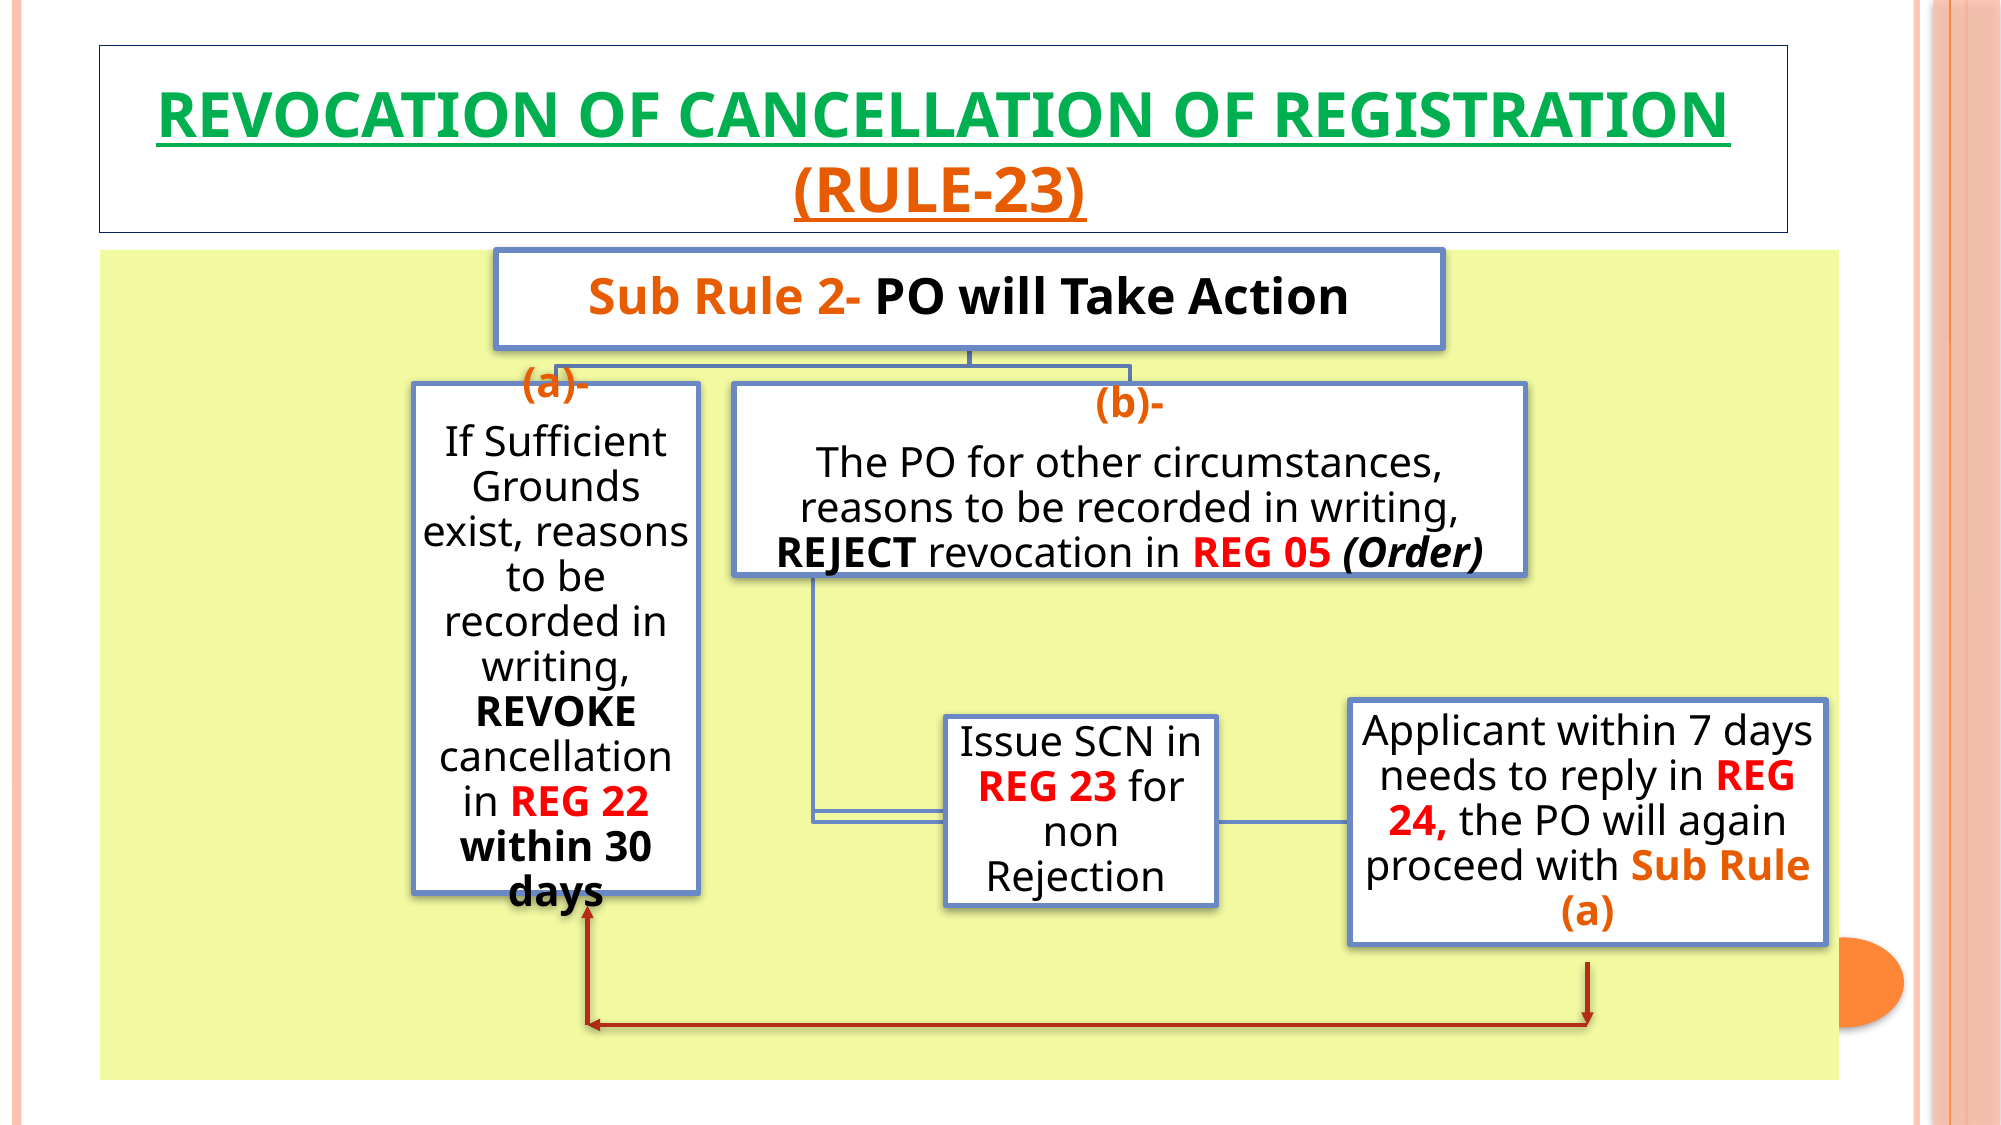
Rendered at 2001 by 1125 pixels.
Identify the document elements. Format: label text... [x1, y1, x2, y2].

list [99, 249, 1840, 1081]
title revocation of cancellation of registration (rule-23) [99, 45, 1788, 233]
